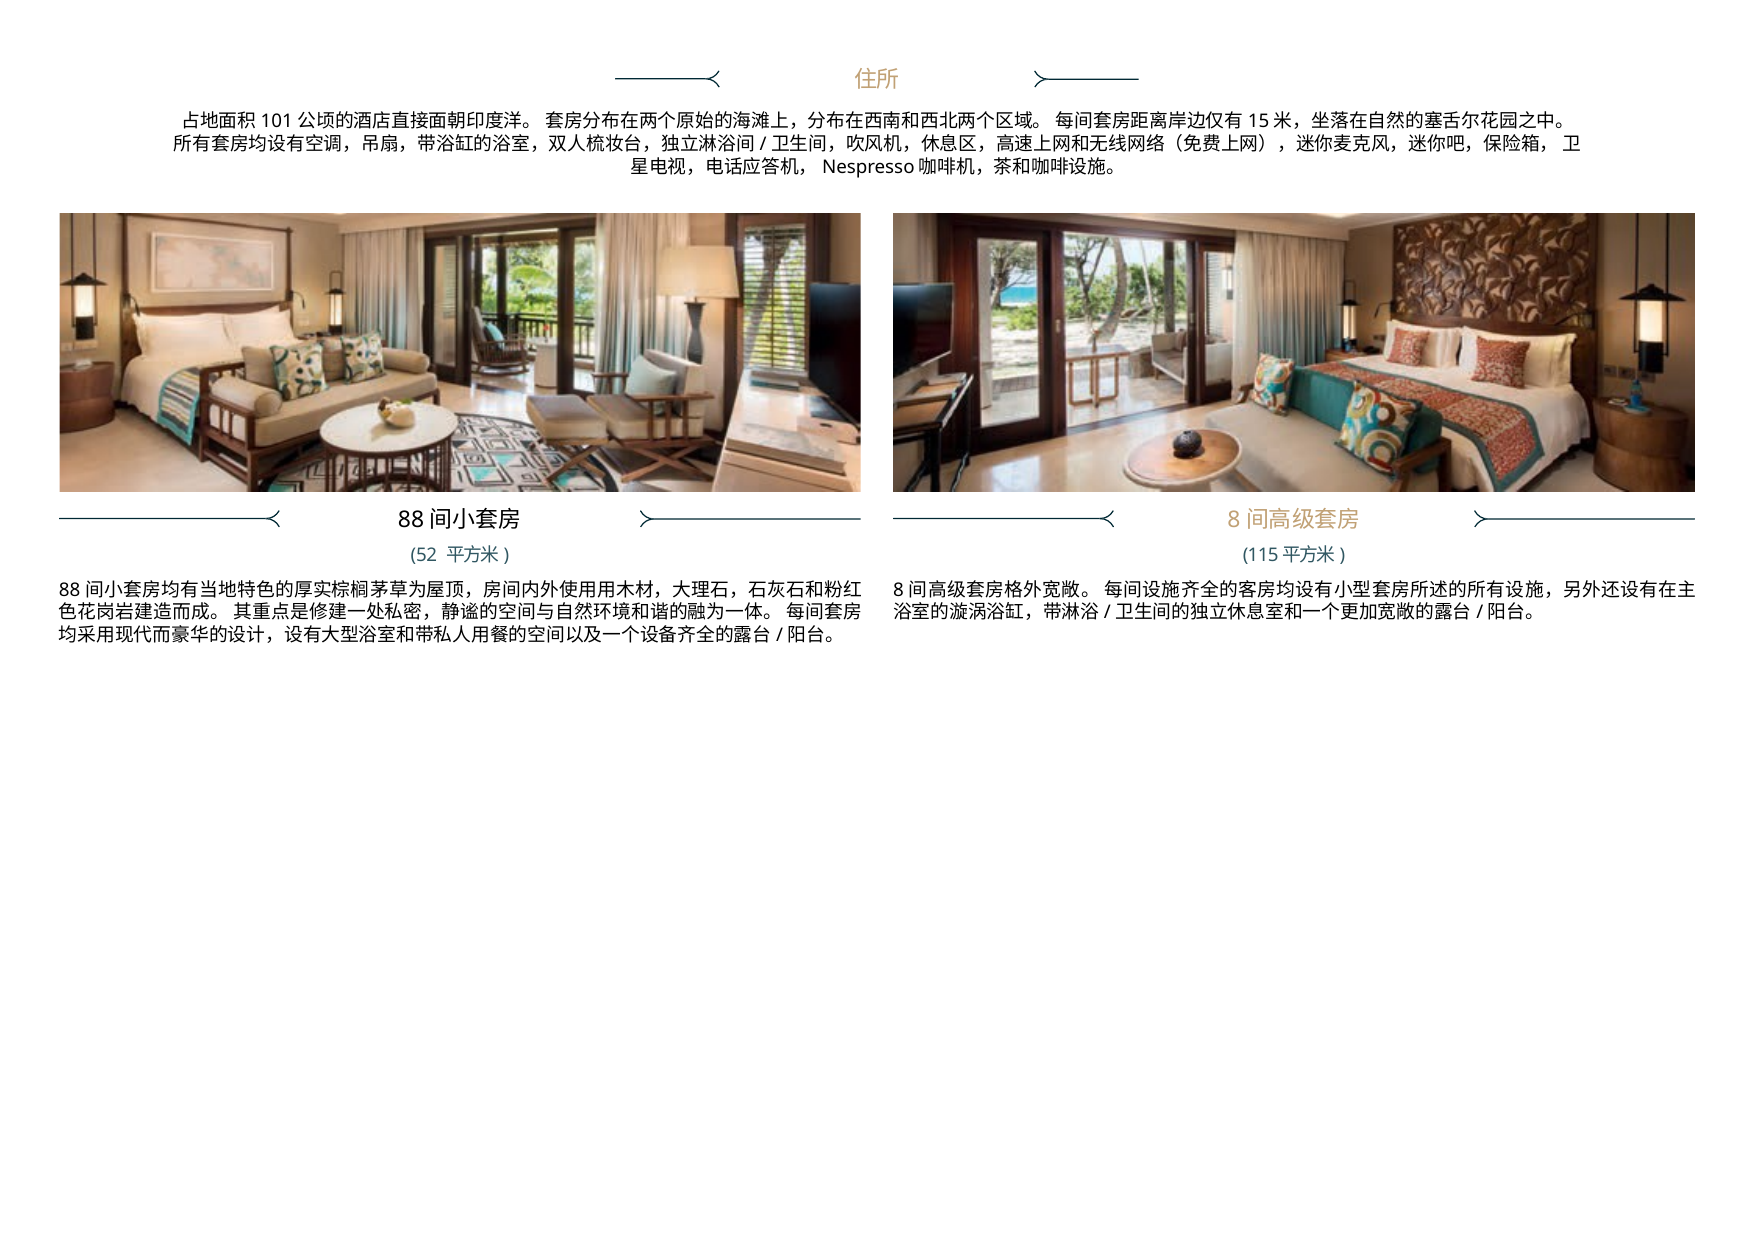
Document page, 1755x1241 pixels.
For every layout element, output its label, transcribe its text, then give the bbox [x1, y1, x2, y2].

text_box 8间高级套房 (115平方米) 8间高级套房格外宽敞。 每间设施齐全的客房均设有小型套房所述的所有设施，另外还设有在主浴室的漩涡浴缸，带淋浴/卫生间的独立休息室和一个更加宽敞的露台/阳台。 [891, 488, 1698, 657]
text_box [1474, 510, 1695, 528]
text_box [893, 510, 1114, 528]
text_box [640, 510, 861, 528]
text_box 88间小套房 (52 平方米) 88间小套房均有当地特色的厚实棕榈茅草为屋顶，房间内外使用用木材，大理石，石灰石和粉红色花岗岩建造而成。 其重点是修建一处私密，静谧的空间与自然环境和谐的融为一体。 每间套房均采用现代而豪华的设计，设有大型浴室和带私人用餐的空间以及一个设备齐全的露台/阳台。 [56, 488, 863, 680]
text_box [893, 213, 1695, 492]
text_box [59, 213, 861, 492]
text_box [59, 510, 280, 528]
text_box 住所 占地面积101公顷的酒店直接面朝印度洋。 套房分布在两个原始的海滩上，分布在西南和西北两个区域。 每间套房距离岸边仅有15米，坐落在自然的塞舌尔花园之中。 所有套房均设有空调，吊扇，带浴缸的浴室，双人梳妆台，独立淋浴间/卫生间，吹风机，休息区，高速上网和无线网络（免费上网），迷你麦克风，迷你吧，保险箱， 卫星电视，电话应答机，Nespresso咖啡机，茶和咖啡设施。 [169, 62, 1585, 217]
